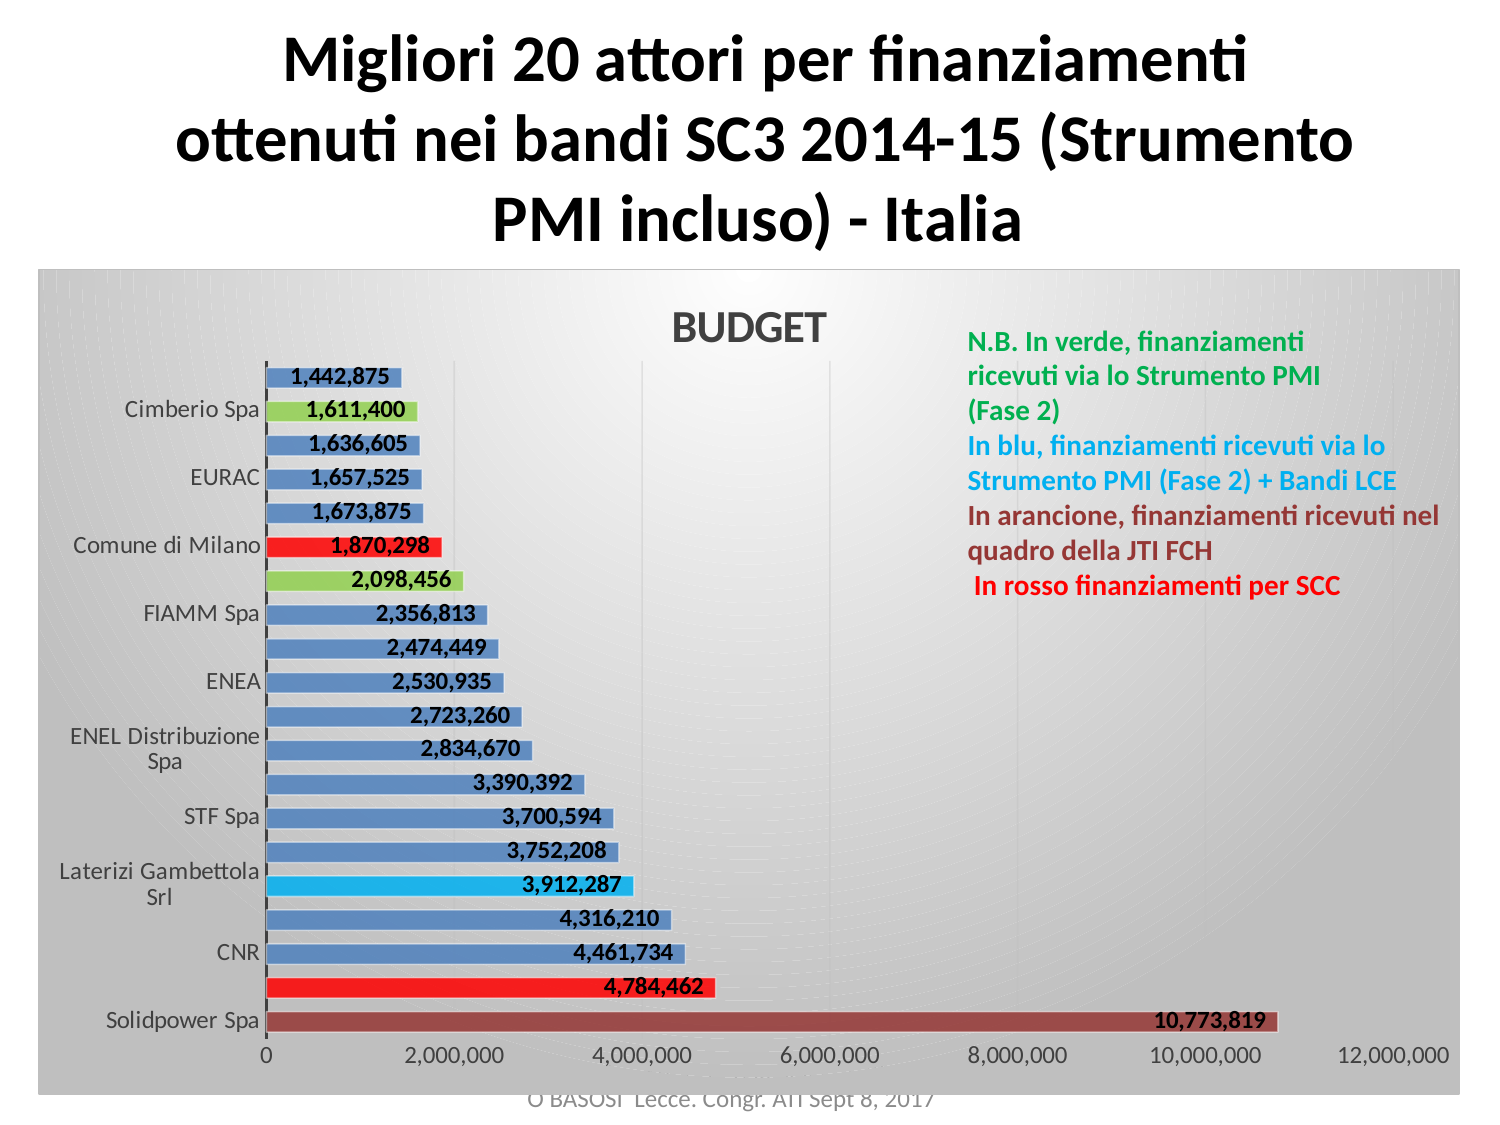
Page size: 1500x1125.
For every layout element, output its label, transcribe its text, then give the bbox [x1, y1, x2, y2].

title Migliori 20 attori per finanziamenti ottenuti nei bandi SC3 2014-15 (Strumento PMI incluso) - Italia [156, 13, 1376, 257]
chart [38, 268, 1460, 1095]
